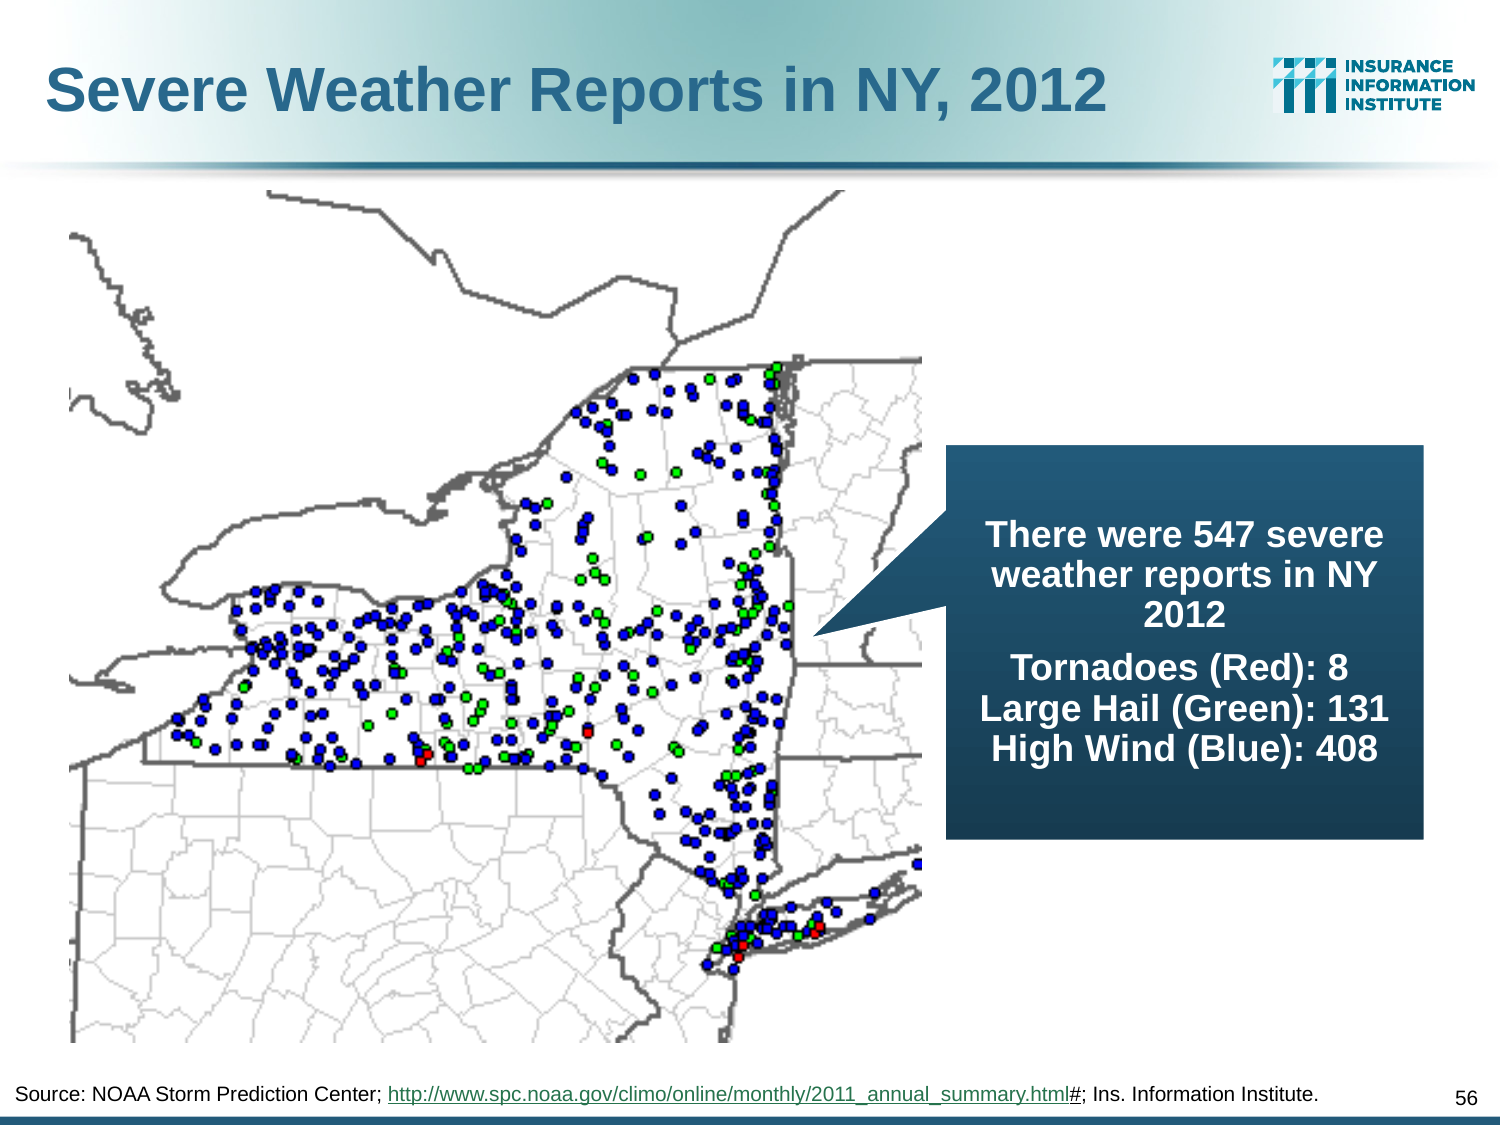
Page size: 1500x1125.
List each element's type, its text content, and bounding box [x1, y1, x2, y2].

text_box 56 [1380, 1074, 1493, 1120]
picture [69, 190, 922, 1043]
text_box Source: NOAA Storm Prediction Center; http://www.spc.noaa.gov/climo/online/monthly/2011_annual_summary.html#; Ins. Information Institute. [0, 1073, 1353, 1114]
title Severe Weather Reports in NY, 2012 [37, 32, 1160, 151]
picture [0, 0, 1500, 189]
text_box There were 547 severe weather reports in NY 2012 Tornadoes (Red): 8 Large Hail (Green): 131 High Wind (Blue): 408 [927, 442, 1427, 842]
